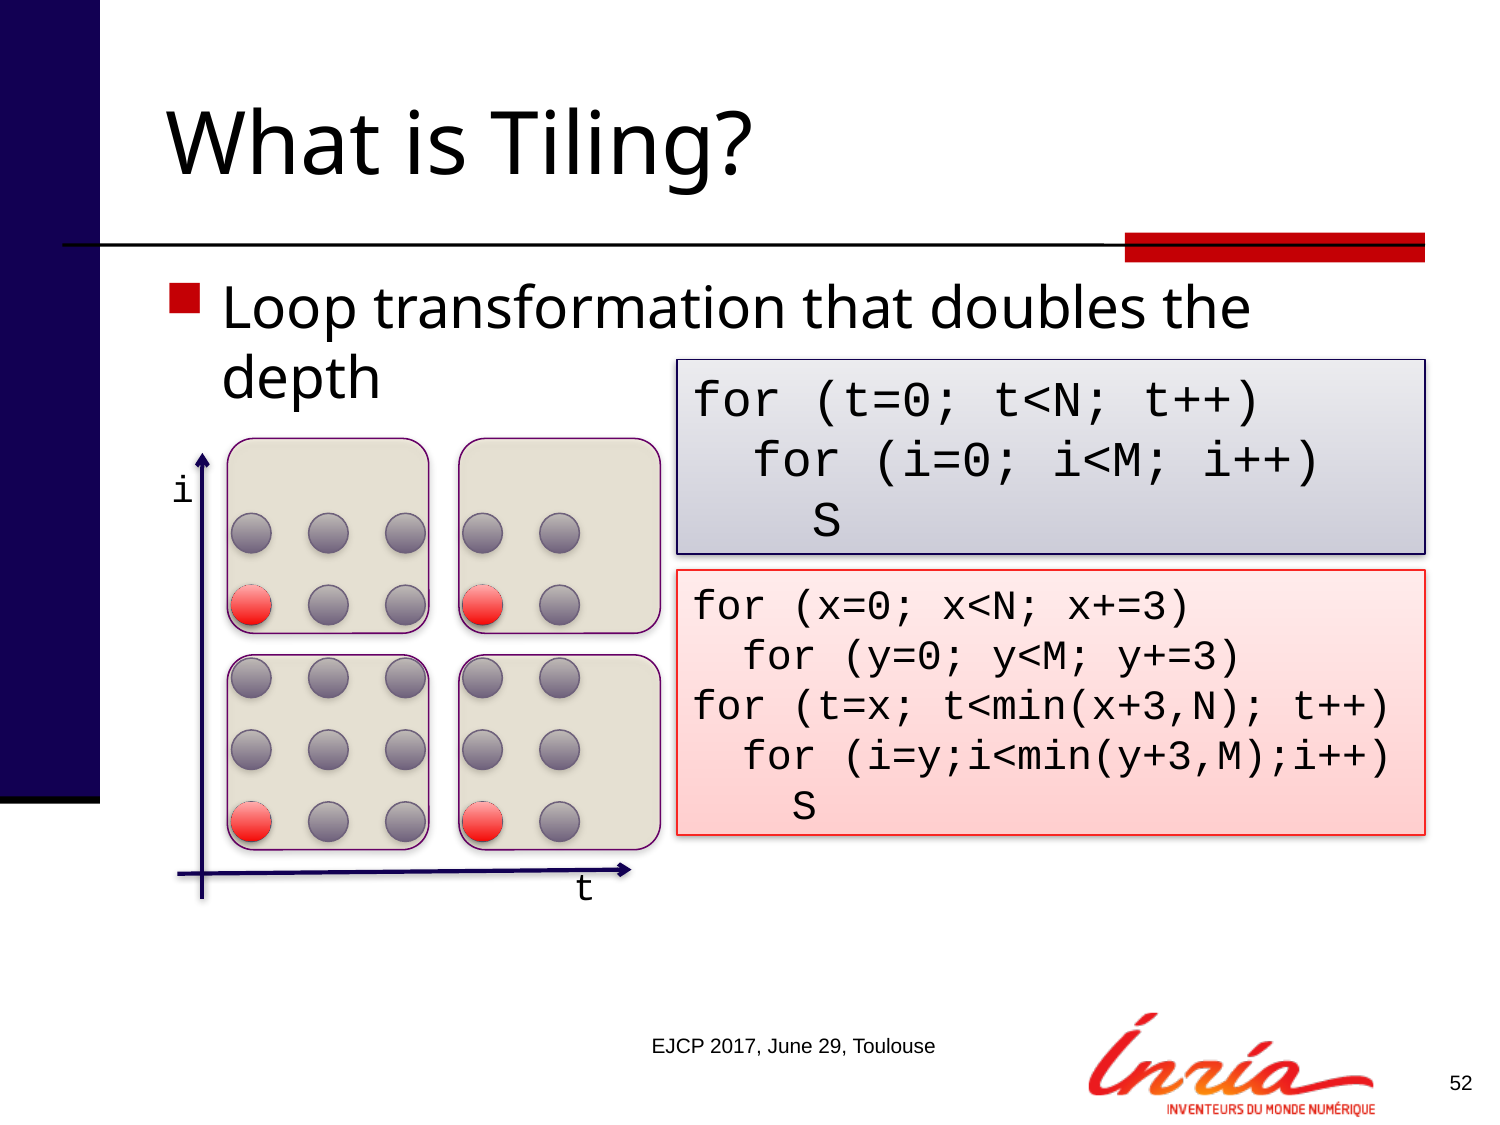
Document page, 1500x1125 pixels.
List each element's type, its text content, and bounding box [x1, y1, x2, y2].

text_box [156, 452, 632, 917]
title What is Tiling? [149, 45, 1426, 234]
slide_number 52 [1174, 1062, 1488, 1101]
picture [1073, 1006, 1391, 1125]
footer EJCP 2017, June 29, Toulouse [549, 1024, 1038, 1101]
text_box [231, 584, 503, 842]
list Loop transformation that doubles the depth [149, 262, 1426, 1006]
text_box for (x=0; x<N; x+=3) for (y=0; y<M; y+=3) for (t=x; t<min(x+3,N); t++) for (i=y;i<min(y+3,M);i++) S [676, 569, 1426, 836]
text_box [227, 438, 661, 851]
text_box for (t=0; t<N; t++) for (i=0; i<M; i++) S [676, 359, 1426, 555]
